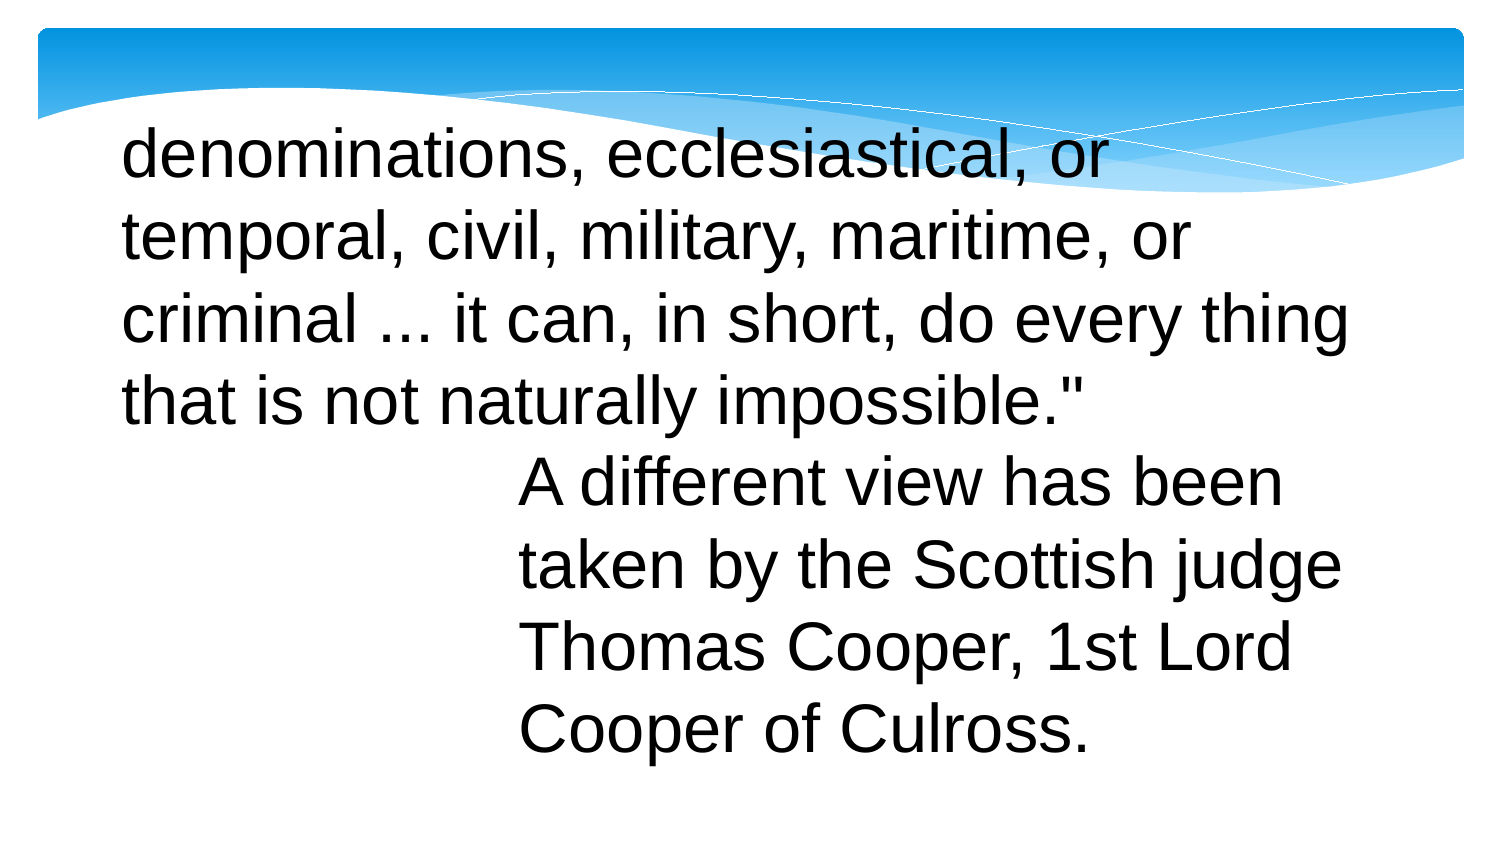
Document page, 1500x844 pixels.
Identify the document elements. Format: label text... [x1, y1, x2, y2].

text_box A different view has been taken by the Scottish judge Thomas Cooper, 1st Lord Cooper of Culross. [503, 421, 1426, 844]
text_box denominations, ecclesiastical, or temporal, civil, military, maritime, or criminal ... it can, in short, do every thing that is not naturally impossible." [106, 93, 1426, 586]
